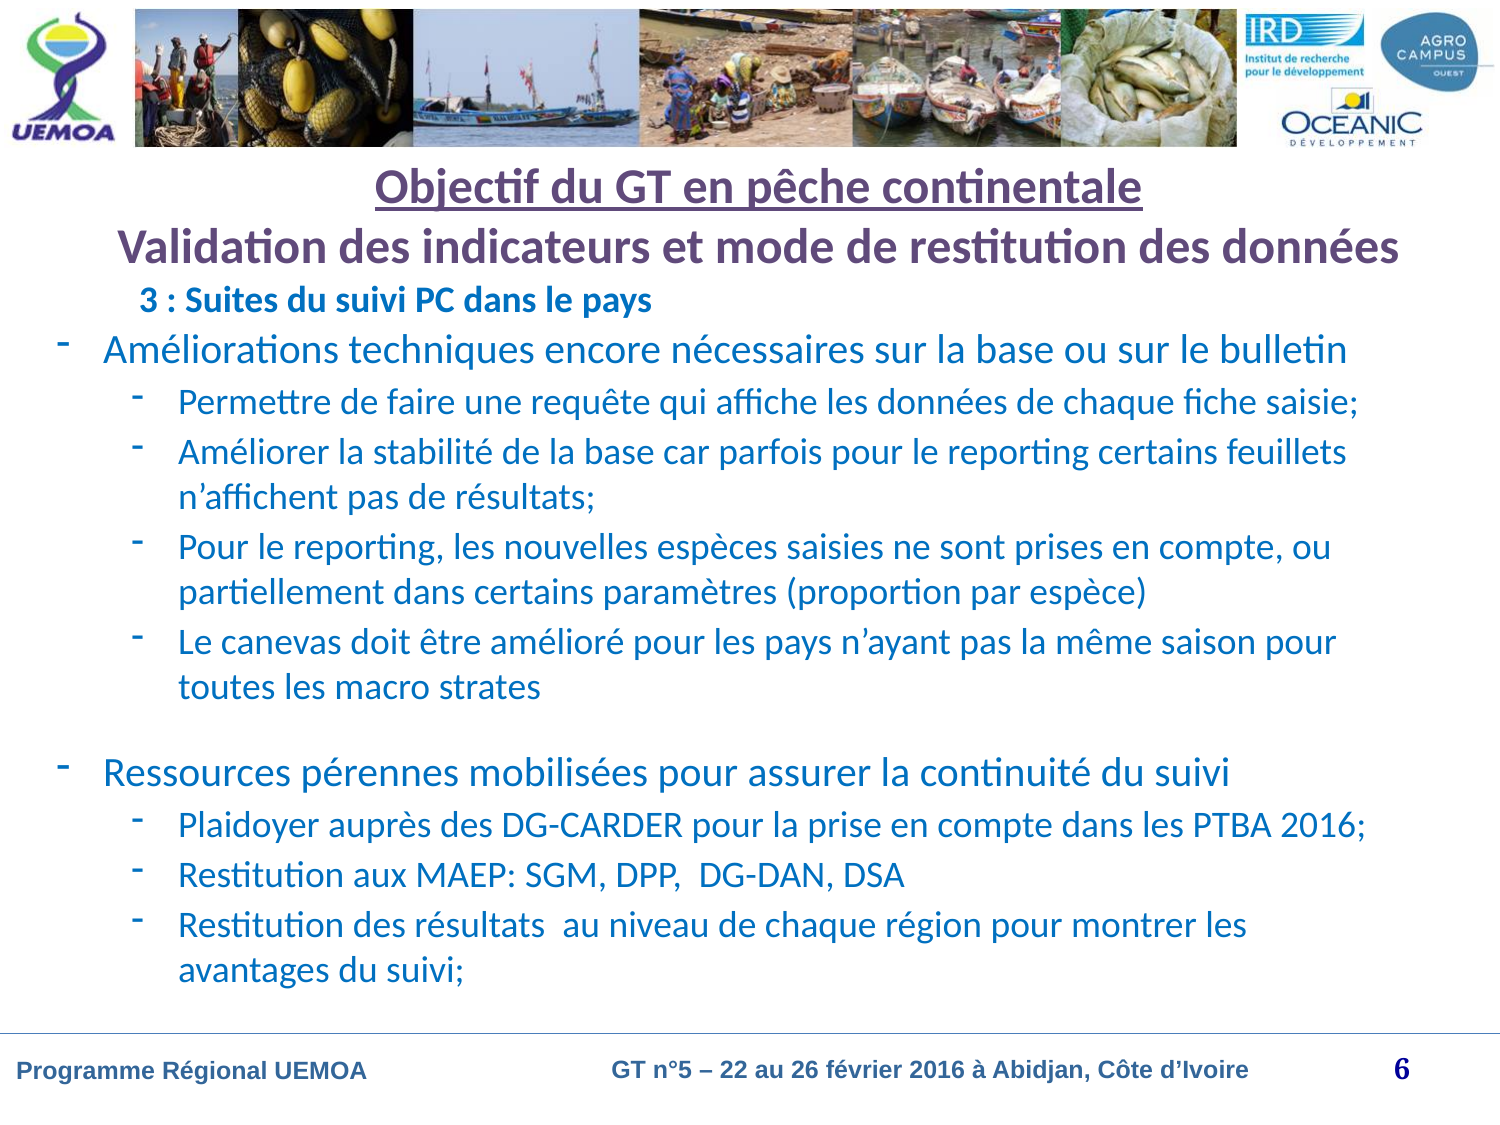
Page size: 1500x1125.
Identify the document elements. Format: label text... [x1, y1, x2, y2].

picture [4, 8, 1495, 148]
list 3 : Suites du suivi PC dans le pays [123, 303, 1318, 314]
title Objectif du GT en pêche continentale Validation des indicateurs et mode de restitution des données [41, 125, 1477, 303]
slide_number 6 [1316, 1042, 1425, 1103]
slide_number GT n°5 – 22 au 26 février 2016 à Abidjan, Côte d’Ivoire [596, 1045, 1376, 1106]
footer Programme Régional UEMOA [1, 1046, 616, 1107]
text_box Améliorations techniques encore nécessaires sur la base ou sur le bulletin Permettre de faire une requête qui affiche les données de chaque fiche saisie; Améliorer la stabilité de la base car parfois pour le reporting certains feuillets n’affichent pas de résultats; Pour le reporting, les nouvelles espèces saisies ne sont prises en compte, ou partiellement dans certains paramètres (proportion par espèce) Le canevas doit être amélioré pour les pays n’ayant pas la même saison pour toutes les macro strates Ressources pérennes mobilisées pour assurer la continuité du suivi Plaidoyer auprès des DG-CARDER pour la prise en compte dans les PTBA 2016; Restitution aux MAEP: SGM, DPP, DG-DAN, DSA Restitution des résultats au niveau de chaque région pour montrer les avantages du suivi; [41, 314, 1400, 988]
